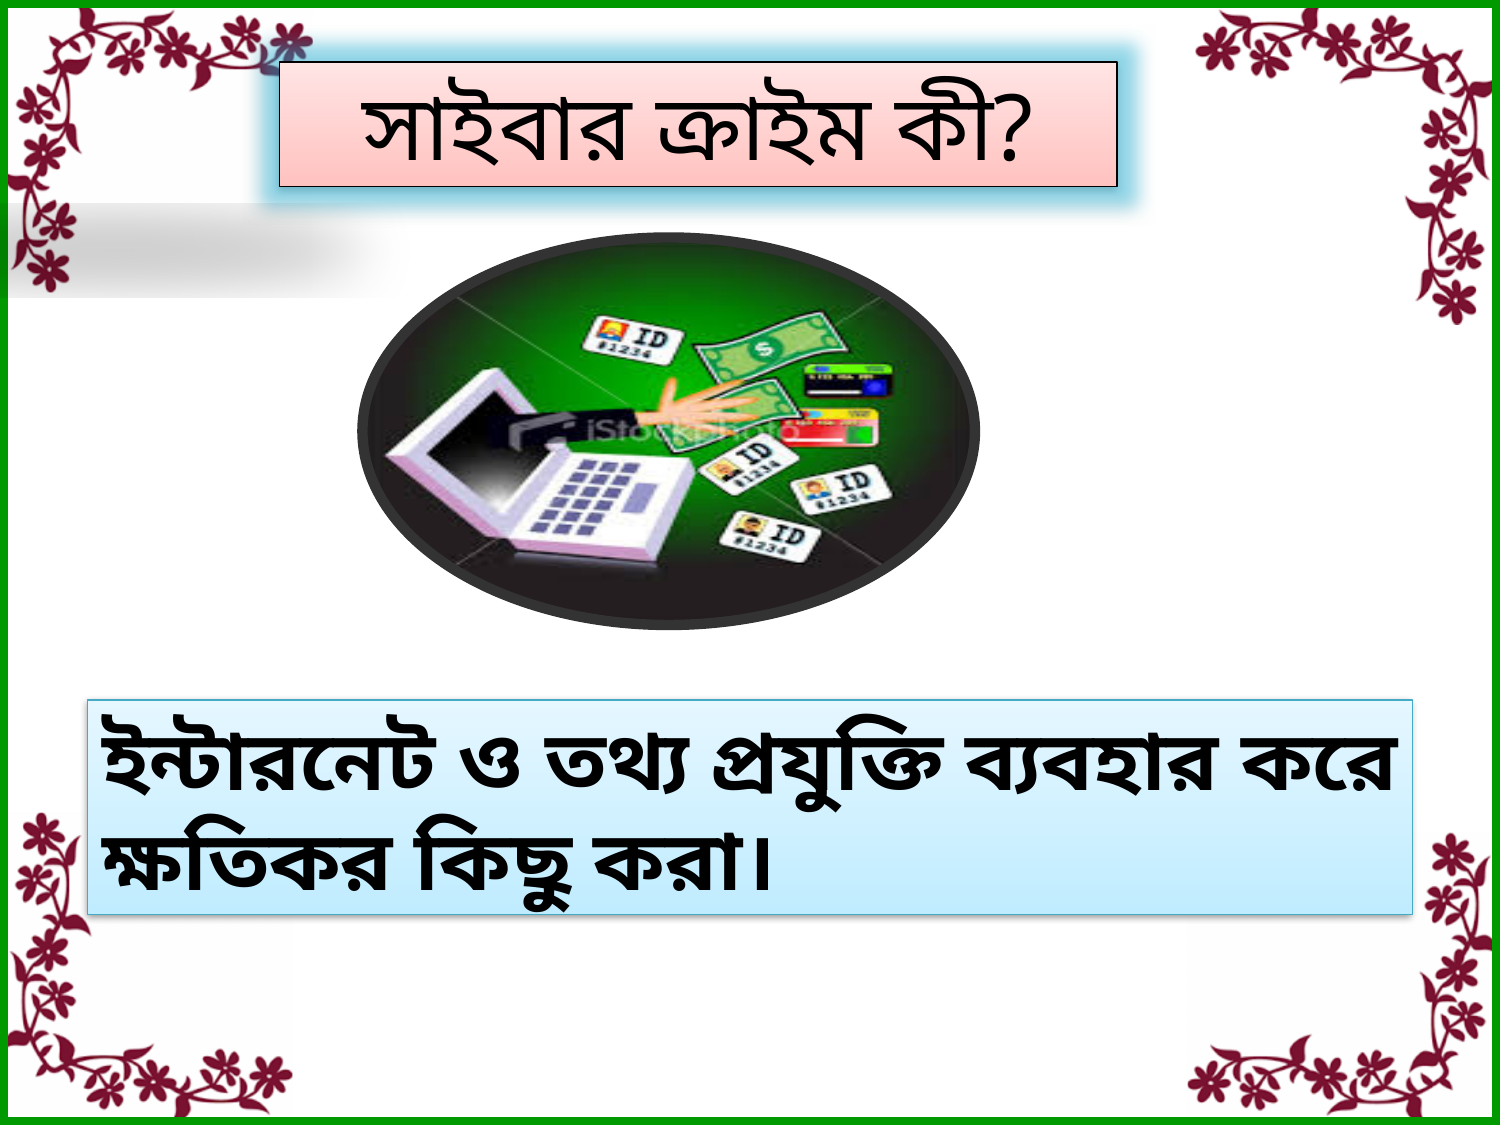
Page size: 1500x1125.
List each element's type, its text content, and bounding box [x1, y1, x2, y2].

picture [362, 237, 976, 626]
text_box সাইবার ক্রাইম কী? [279, 61, 1118, 187]
picture [1188, 833, 1492, 1117]
picture [1195, 8, 1492, 325]
text_box ইন্টারনেট ও তথ্য প্রযুক্তি ব্যবহার করে ক্ষতিকর কিছু করা। [87, 699, 1413, 915]
picture [8, 8, 312, 292]
picture [8, 813, 292, 1117]
